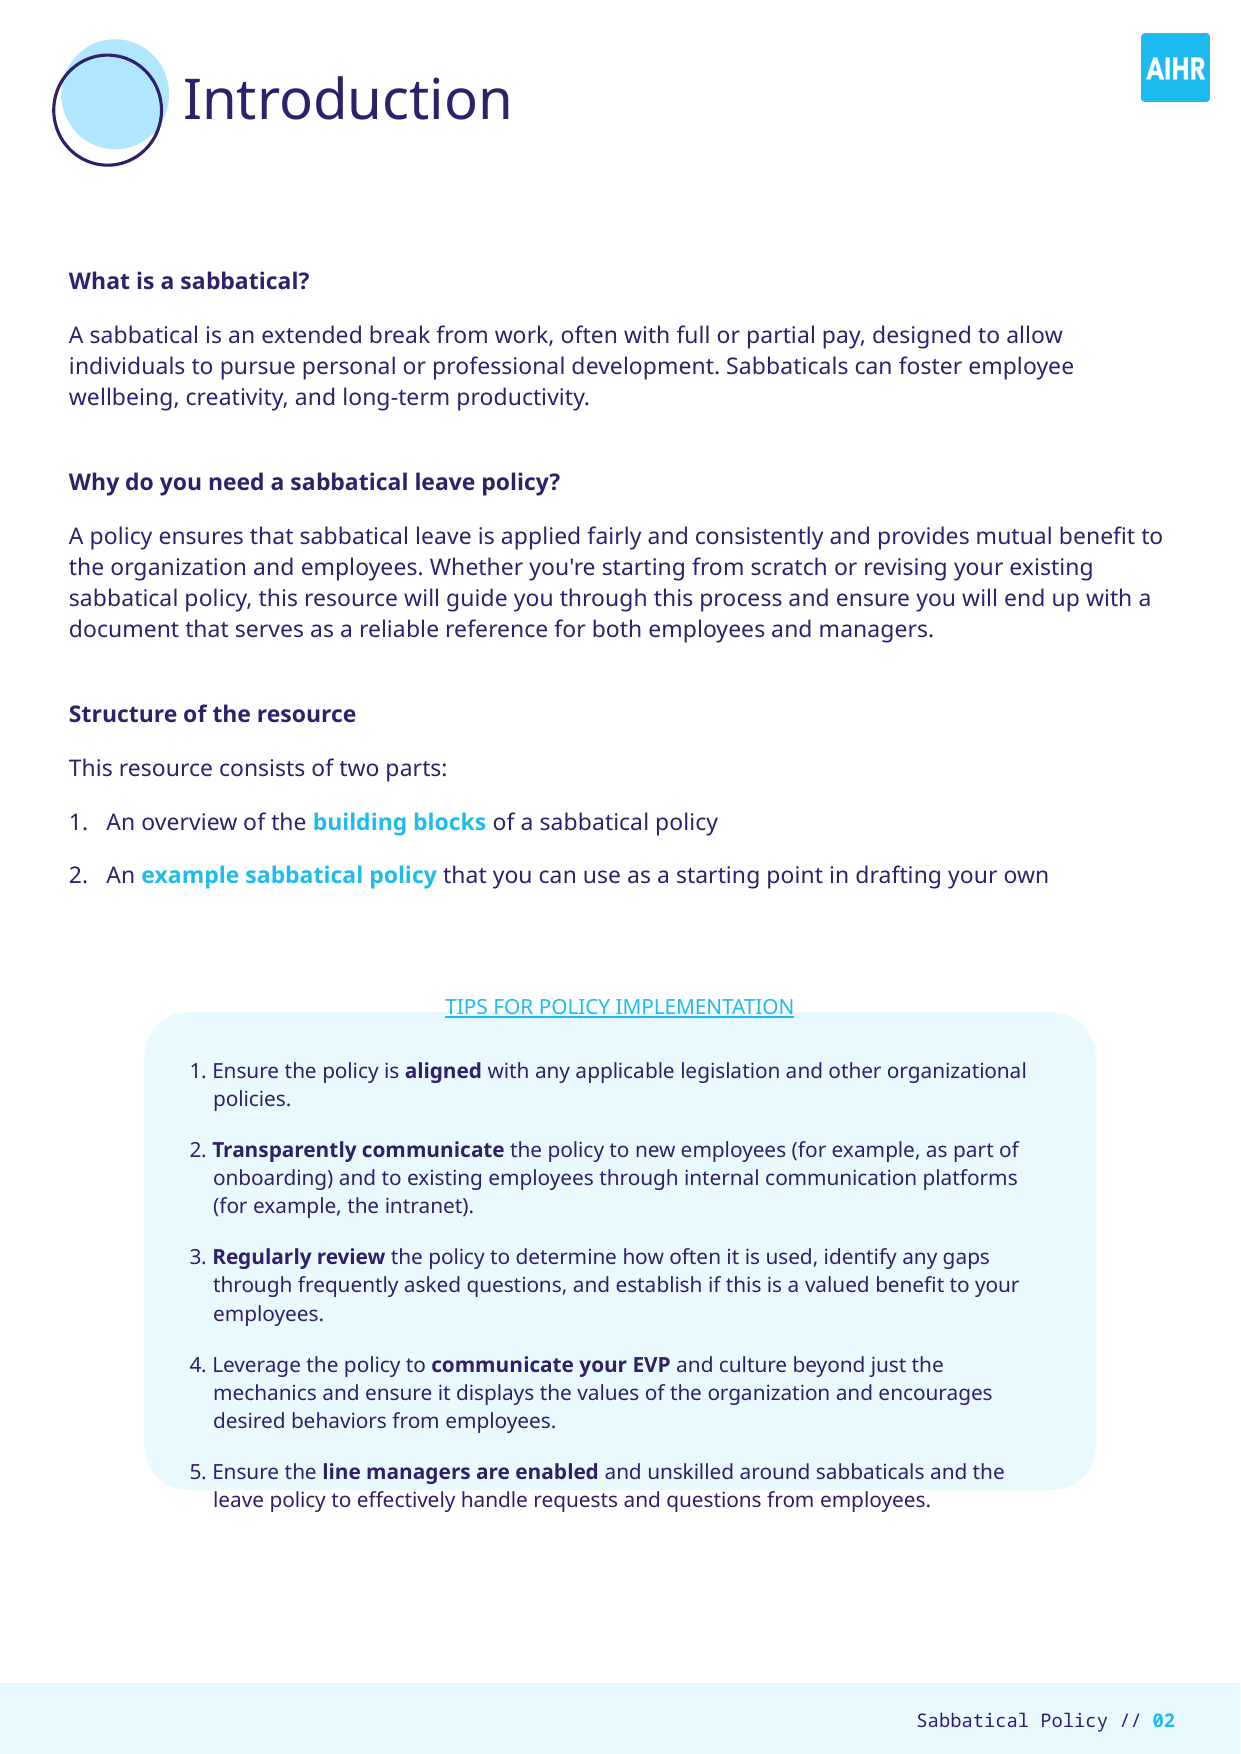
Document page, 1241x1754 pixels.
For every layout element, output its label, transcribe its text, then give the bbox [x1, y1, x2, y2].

picture [1141, 33, 1210, 102]
text_box [64, 39, 170, 125]
text_box [53, 55, 162, 166]
text_box TIPS FOR POLICY IMPLEMENTATION 1. Ensure the policy is aligned with any applicable legislation and other organizational policies. 2. Transparently communicate the policy to new employees (for example, as part of onboarding) and to existing employees through internal communication platforms (for example, the intranet). 3. Regularly review the policy to determine how often it is used, identify any gaps through frequently asked questions, and establish if this is a valued benefit to your employees. 4. Leverage the policy to communicate your EVP and culture beyond just the mechanics and ensure it displays the values of the organization and encourages desired behaviors from employees. 5. Ensure the line managers are enabled and unskilled around sabbaticals and the leave policy to effectively handle requests and questions from employees. [144, 1012, 1096, 1491]
title Introduction [183, 70, 1119, 168]
text_box Sabbatical Policy // 02 [68, 1700, 1176, 1737]
list What is a sabbatical? A sabbatical is an extended break from work, often with full or partial pay, designed to allow individuals to pursue personal or professional development. Sabbaticals can foster employee wellbeing, creativity, and long-term productivity. Why do you need a sabbatical leave policy? A policy ensures that sabbatical leave is applied fairly and consistently and provides mutual benefit to the organization and employees. Whether you're starting from scratch or revising your existing sabbatical policy, this resource will guide you through this process and ensure you will end up with a document that serves as a reliable reference for both employees and managers. Structure of the resource This resource consists of two parts: An overview of the building blocks of a sabbatical policy An example sabbatical policy that you can use as a starting point in drafting your own [68, 263, 1176, 772]
